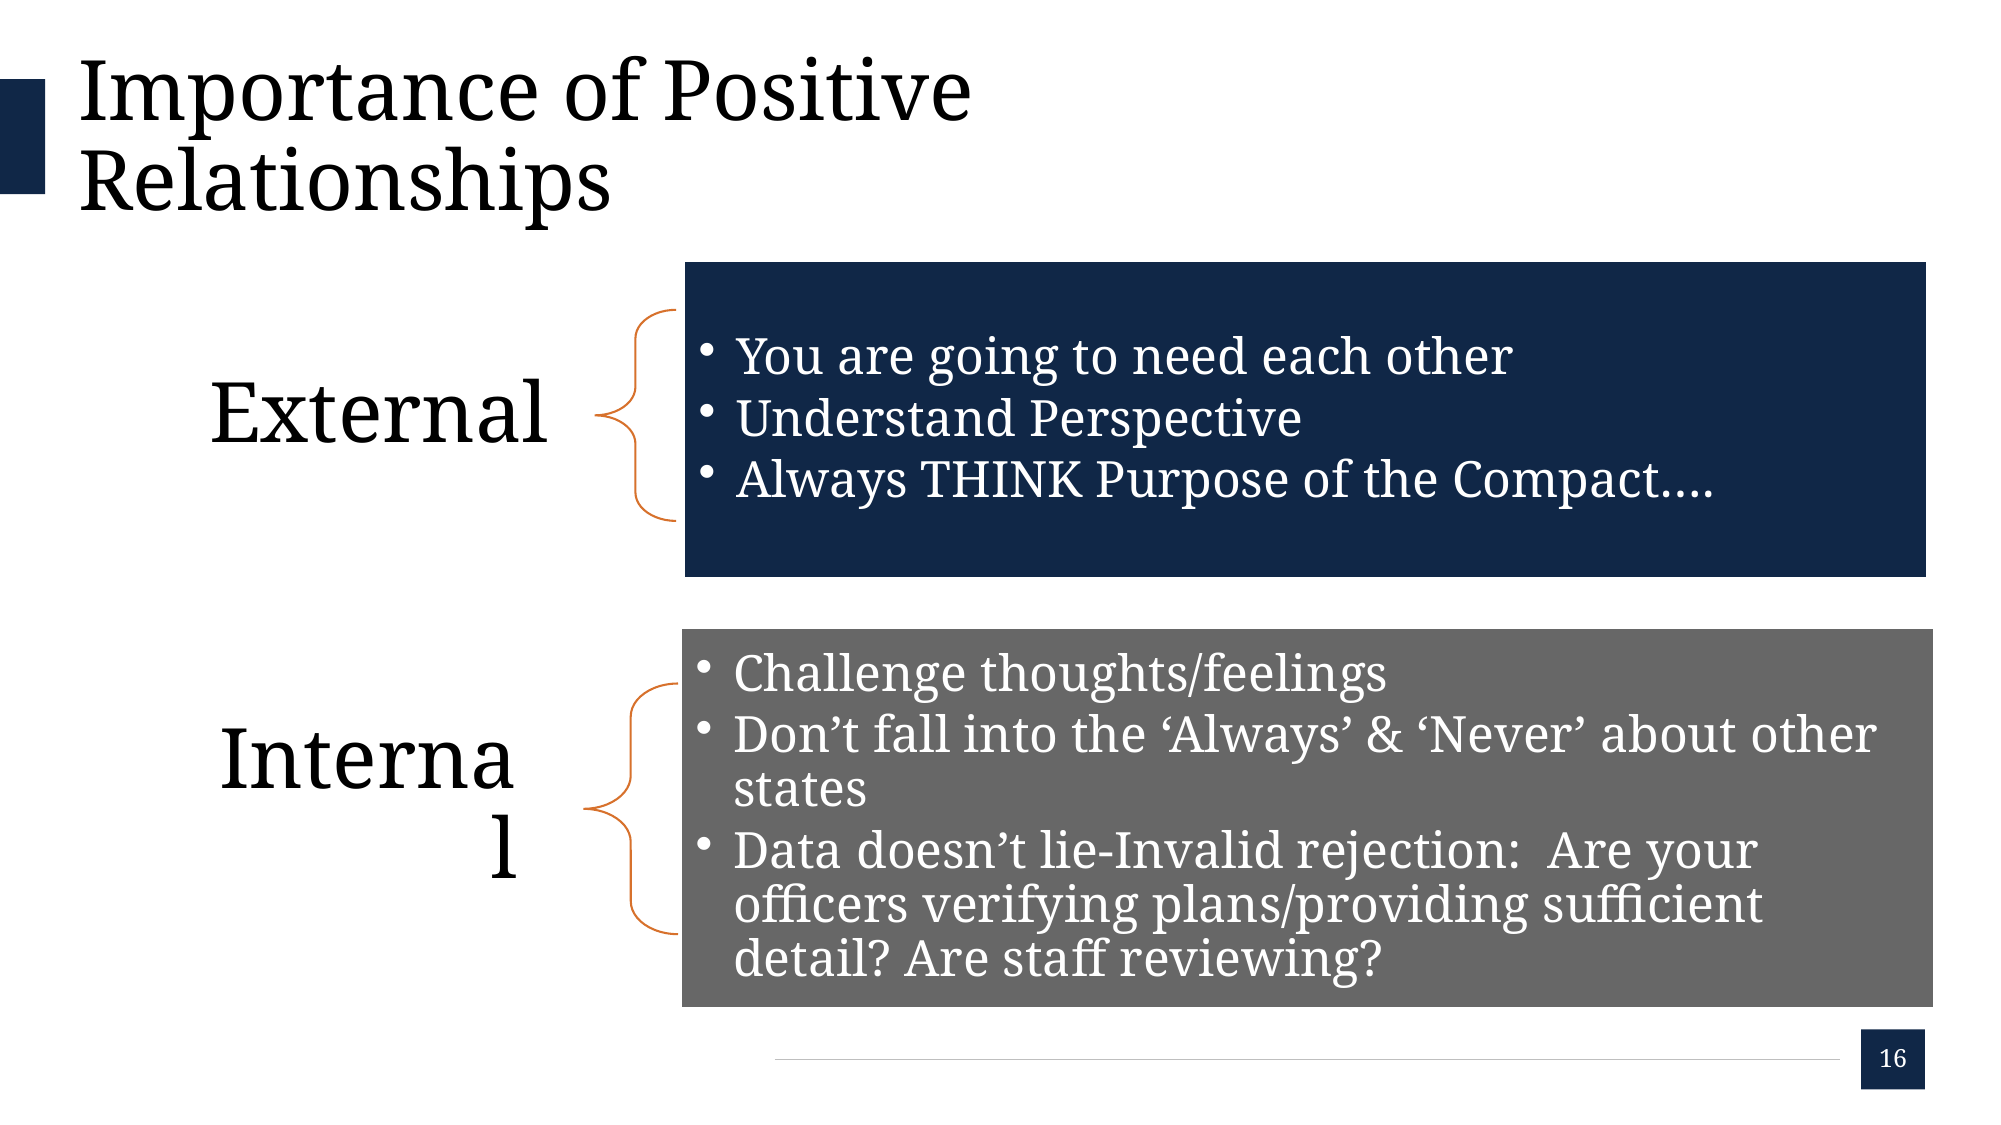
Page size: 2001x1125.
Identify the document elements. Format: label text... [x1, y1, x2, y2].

slide_number 16 [1861, 1030, 1925, 1090]
text_box Importance of Positive Relationships [78, 17, 1472, 219]
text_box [60, 219, 1953, 1030]
text_box [0, 78, 46, 195]
